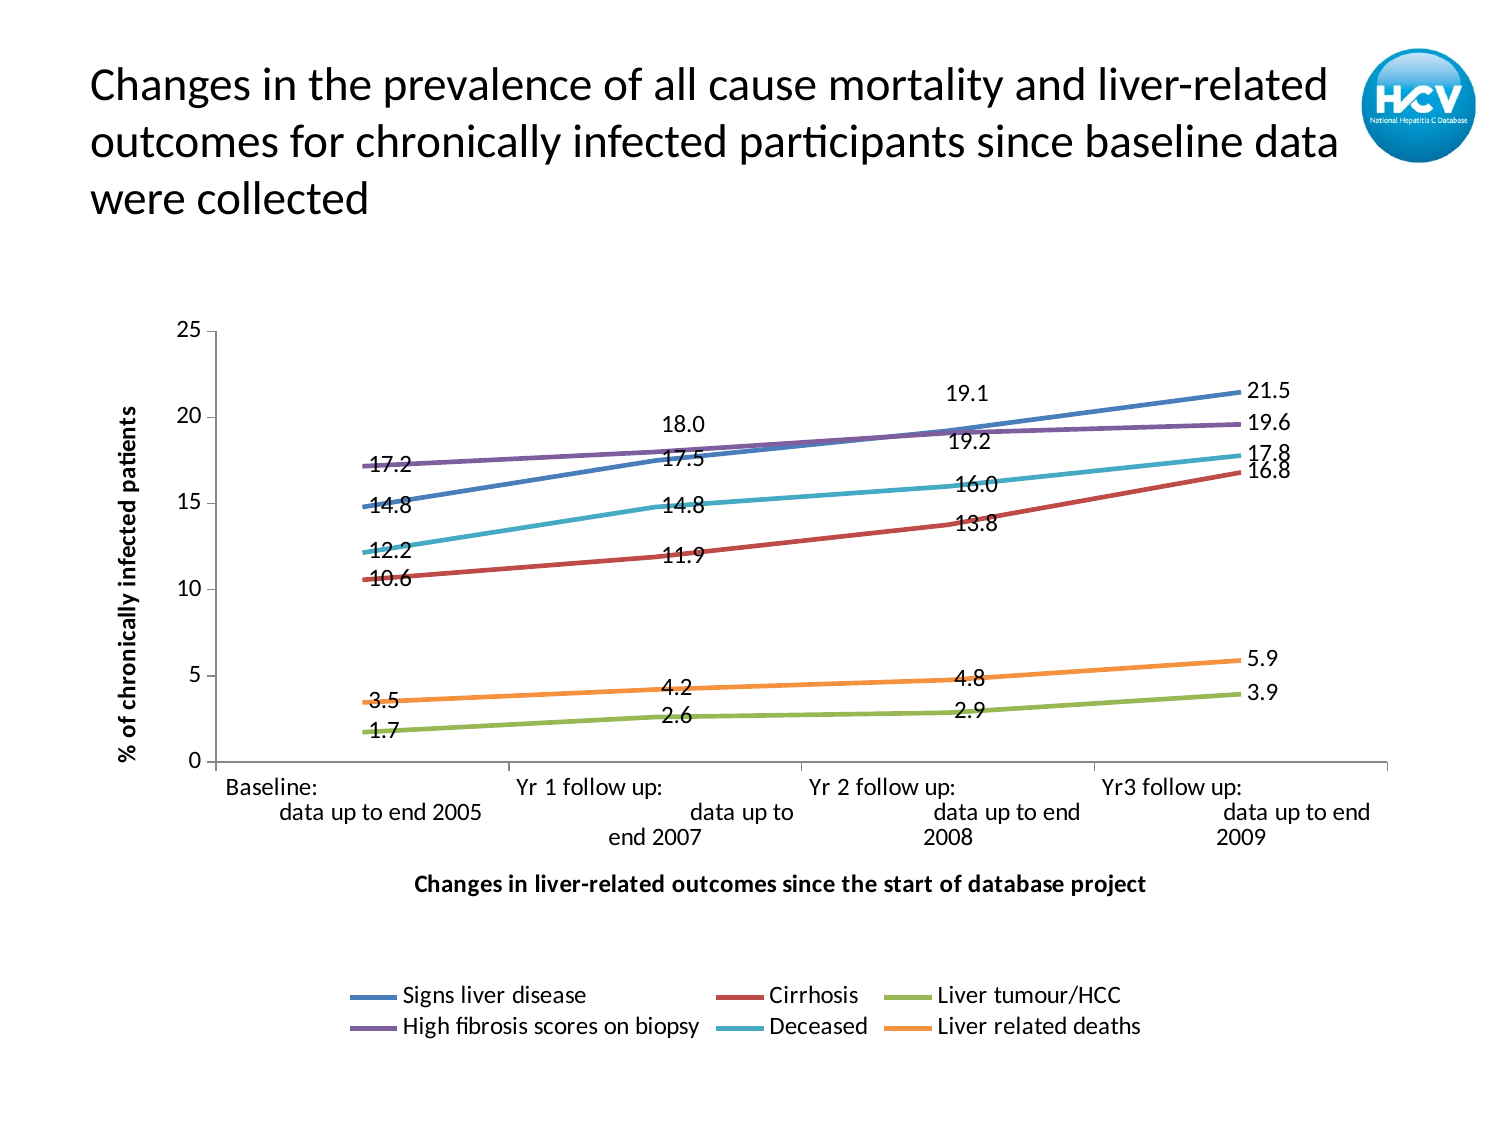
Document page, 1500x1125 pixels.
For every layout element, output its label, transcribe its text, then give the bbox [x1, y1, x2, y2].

chart [70, 304, 1421, 1048]
picture [1359, 46, 1478, 166]
title Changes in the prevalence of all cause mortality and liver-related outcomes for chronically infected participants since baseline data were collected [75, 45, 1425, 233]
